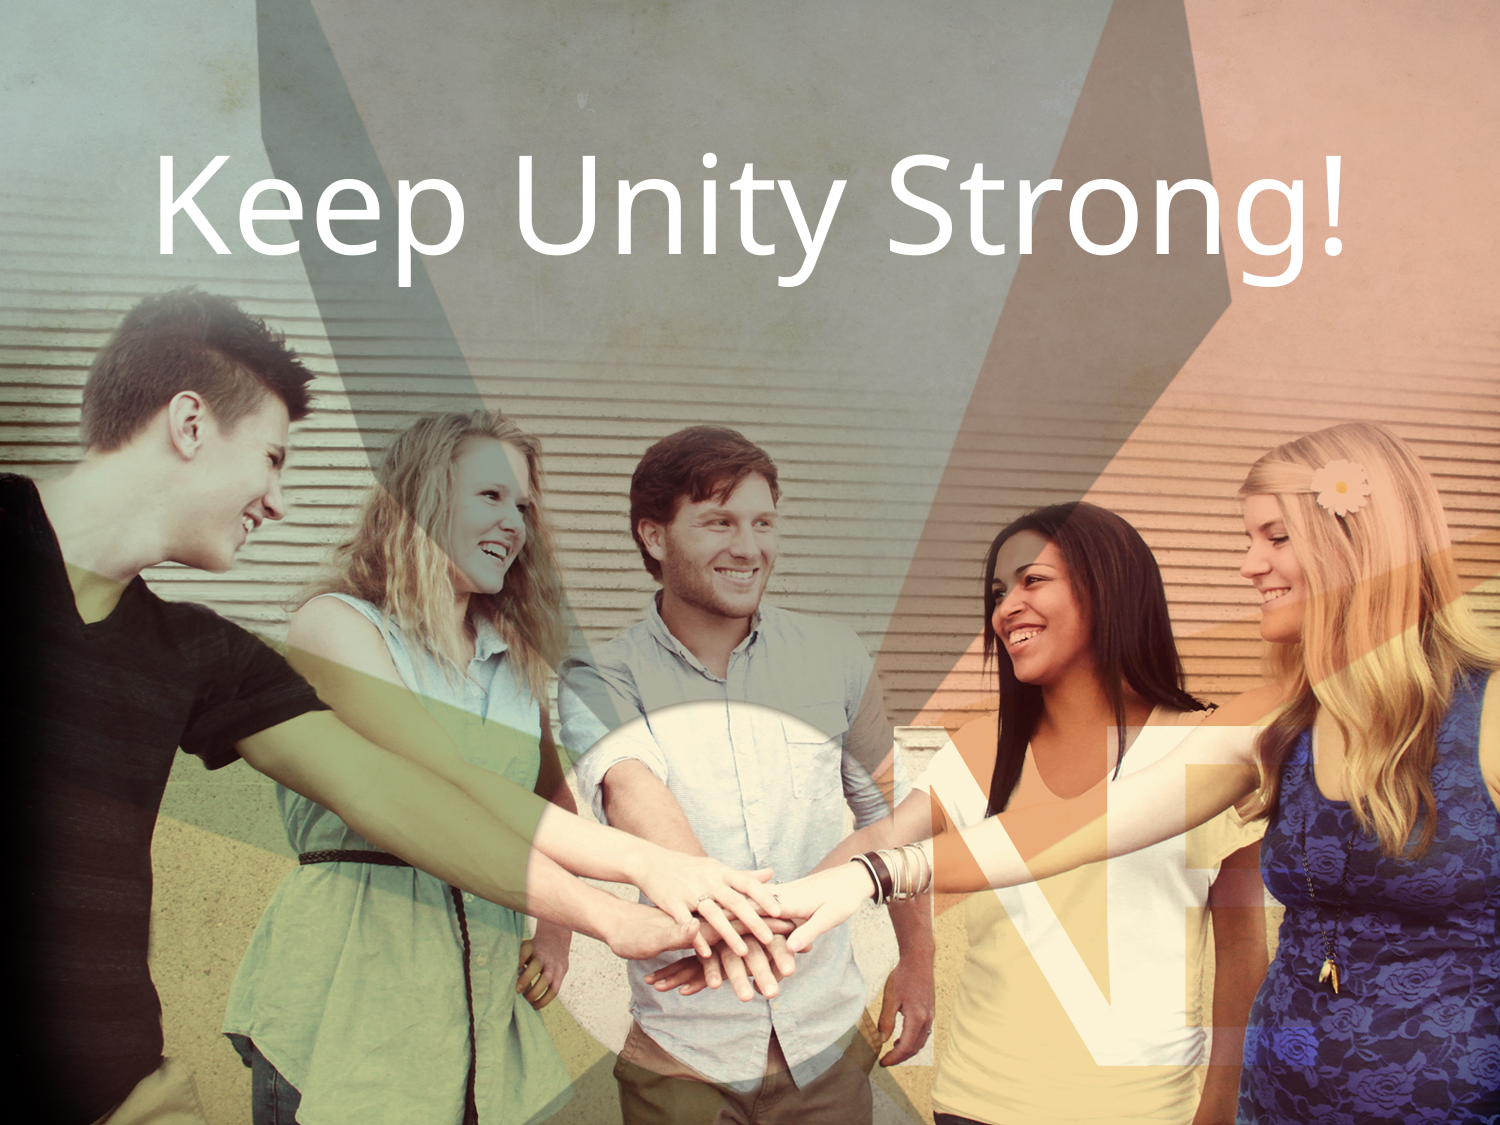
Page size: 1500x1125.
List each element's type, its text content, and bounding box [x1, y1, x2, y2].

title Keep Unity Strong! [112, 79, 1388, 321]
picture [0, 0, 1500, 1125]
